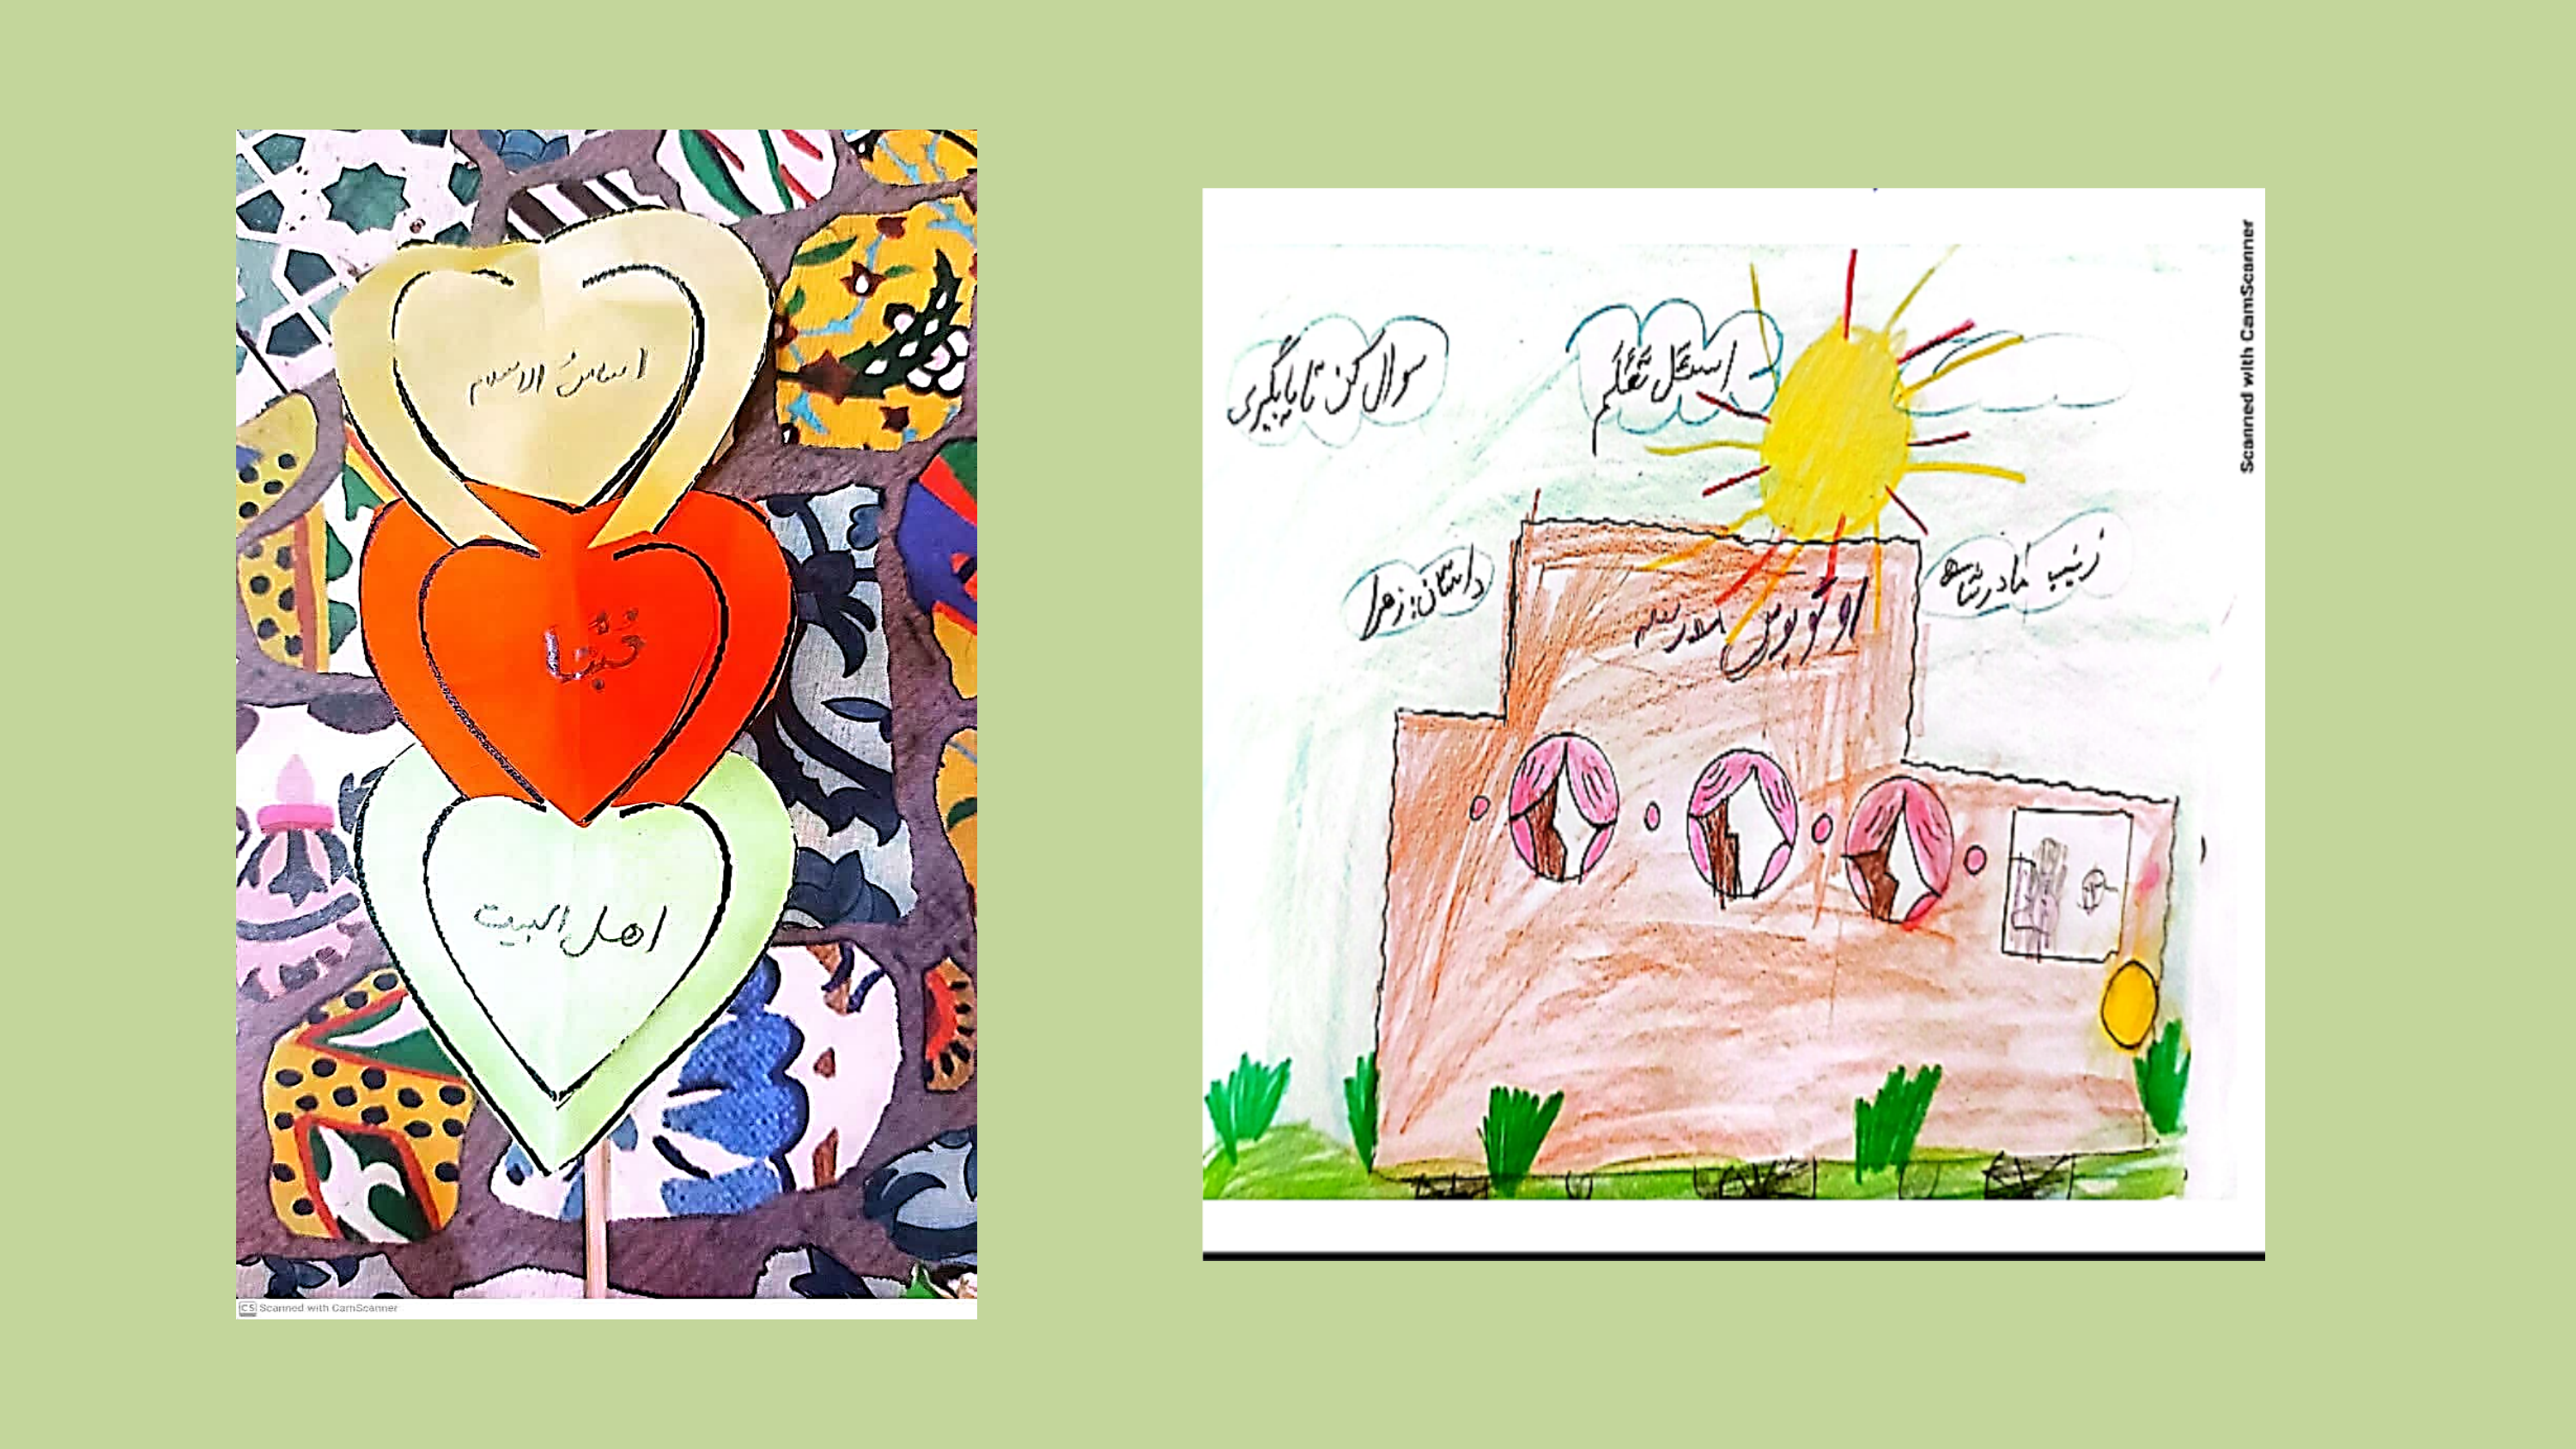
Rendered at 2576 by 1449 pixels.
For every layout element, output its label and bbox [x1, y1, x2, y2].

picture [235, 129, 977, 1319]
picture [1196, 189, 2270, 1261]
